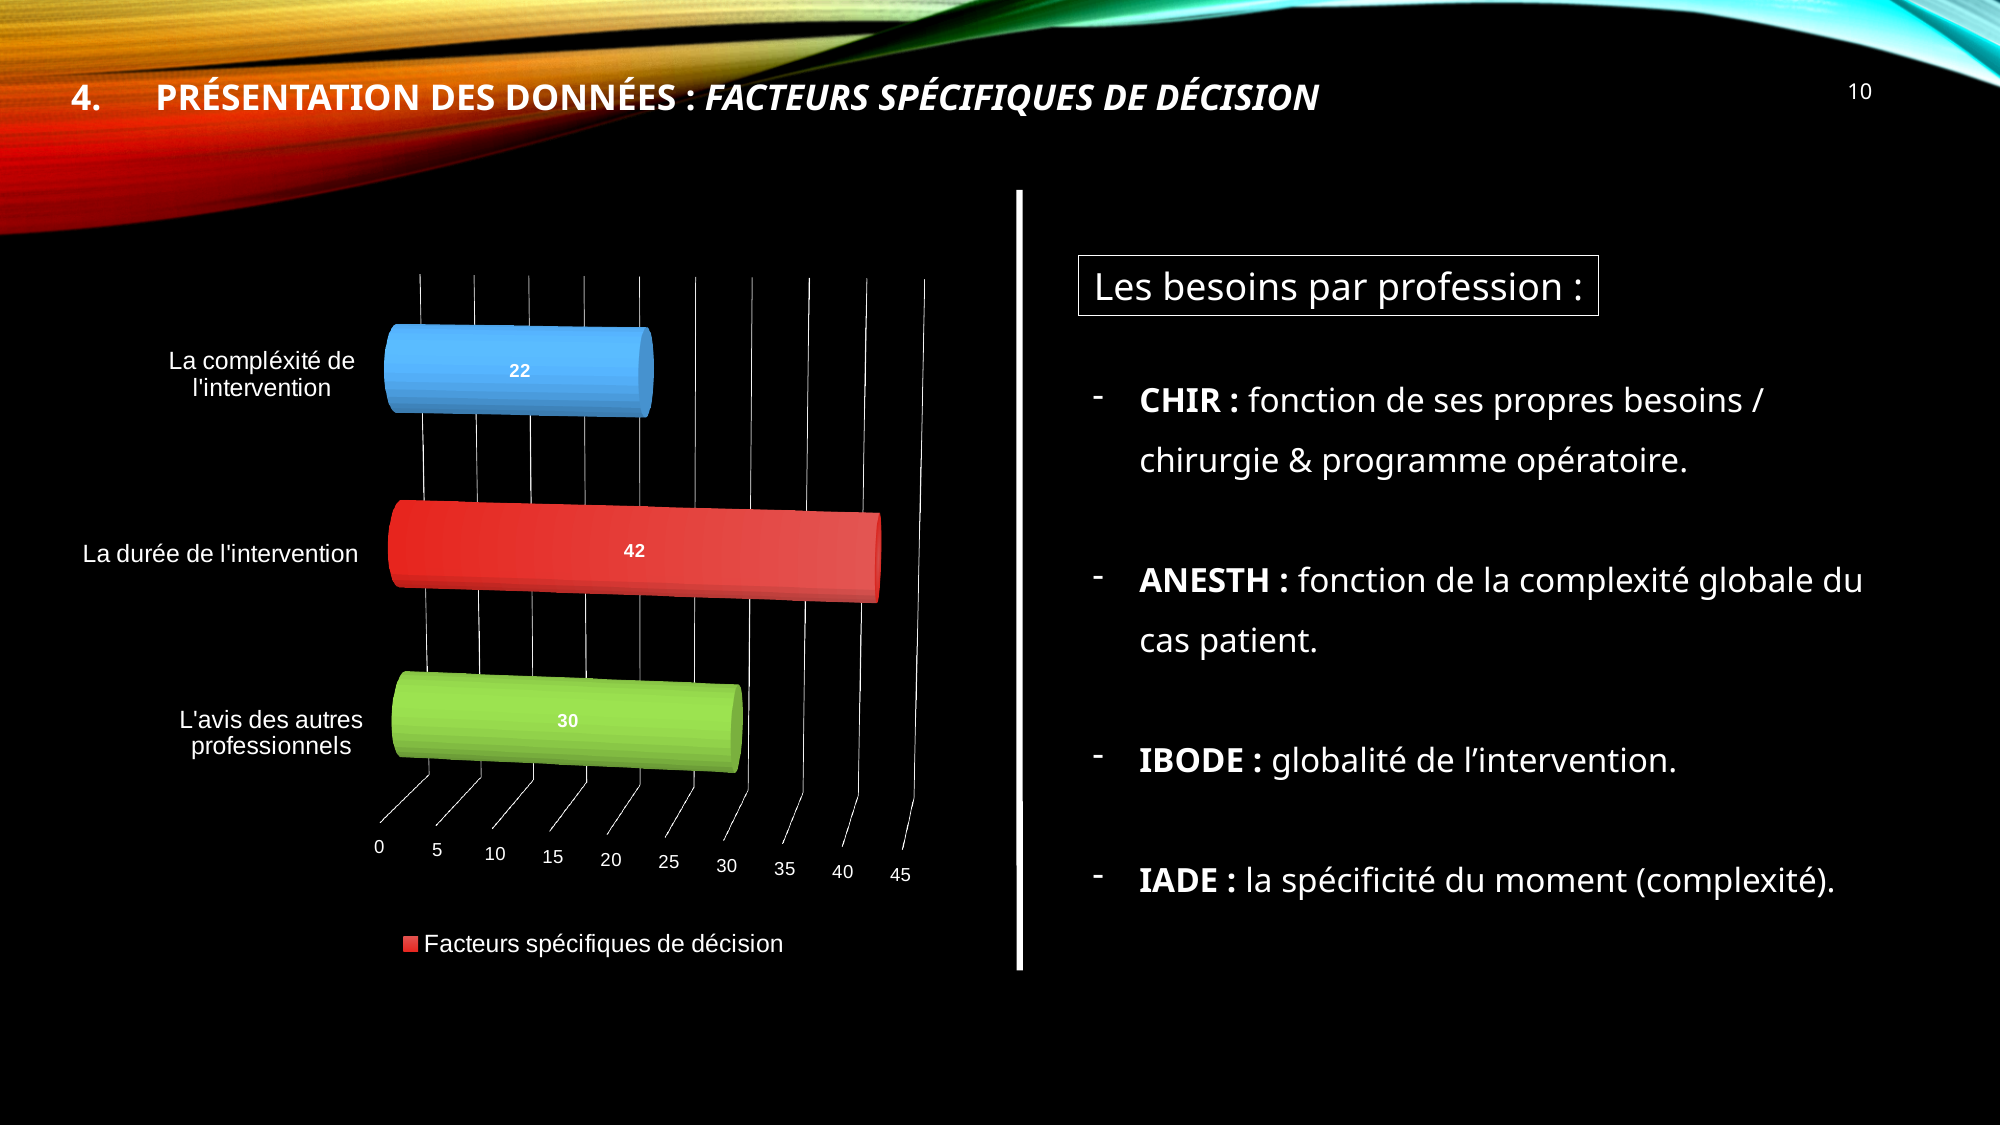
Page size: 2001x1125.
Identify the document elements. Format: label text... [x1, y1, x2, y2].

text_box Les besoins par profession : [1078, 255, 1599, 316]
text_box CHIR : fonction de ses propres besoins / chirurgie & programme opératoire. ANESTH : fonction de la complexité globale du cas patient. IBODE : globalité de l’intervention. IADE : la spécificité du moment (complexité). [1077, 352, 1888, 906]
picture [0, 0, 2000, 237]
chart [82, 255, 962, 1003]
text_box Présentation des données : facteurs spécifiques de décision [56, 55, 1832, 115]
slide_number 10 [1437, 62, 1888, 123]
